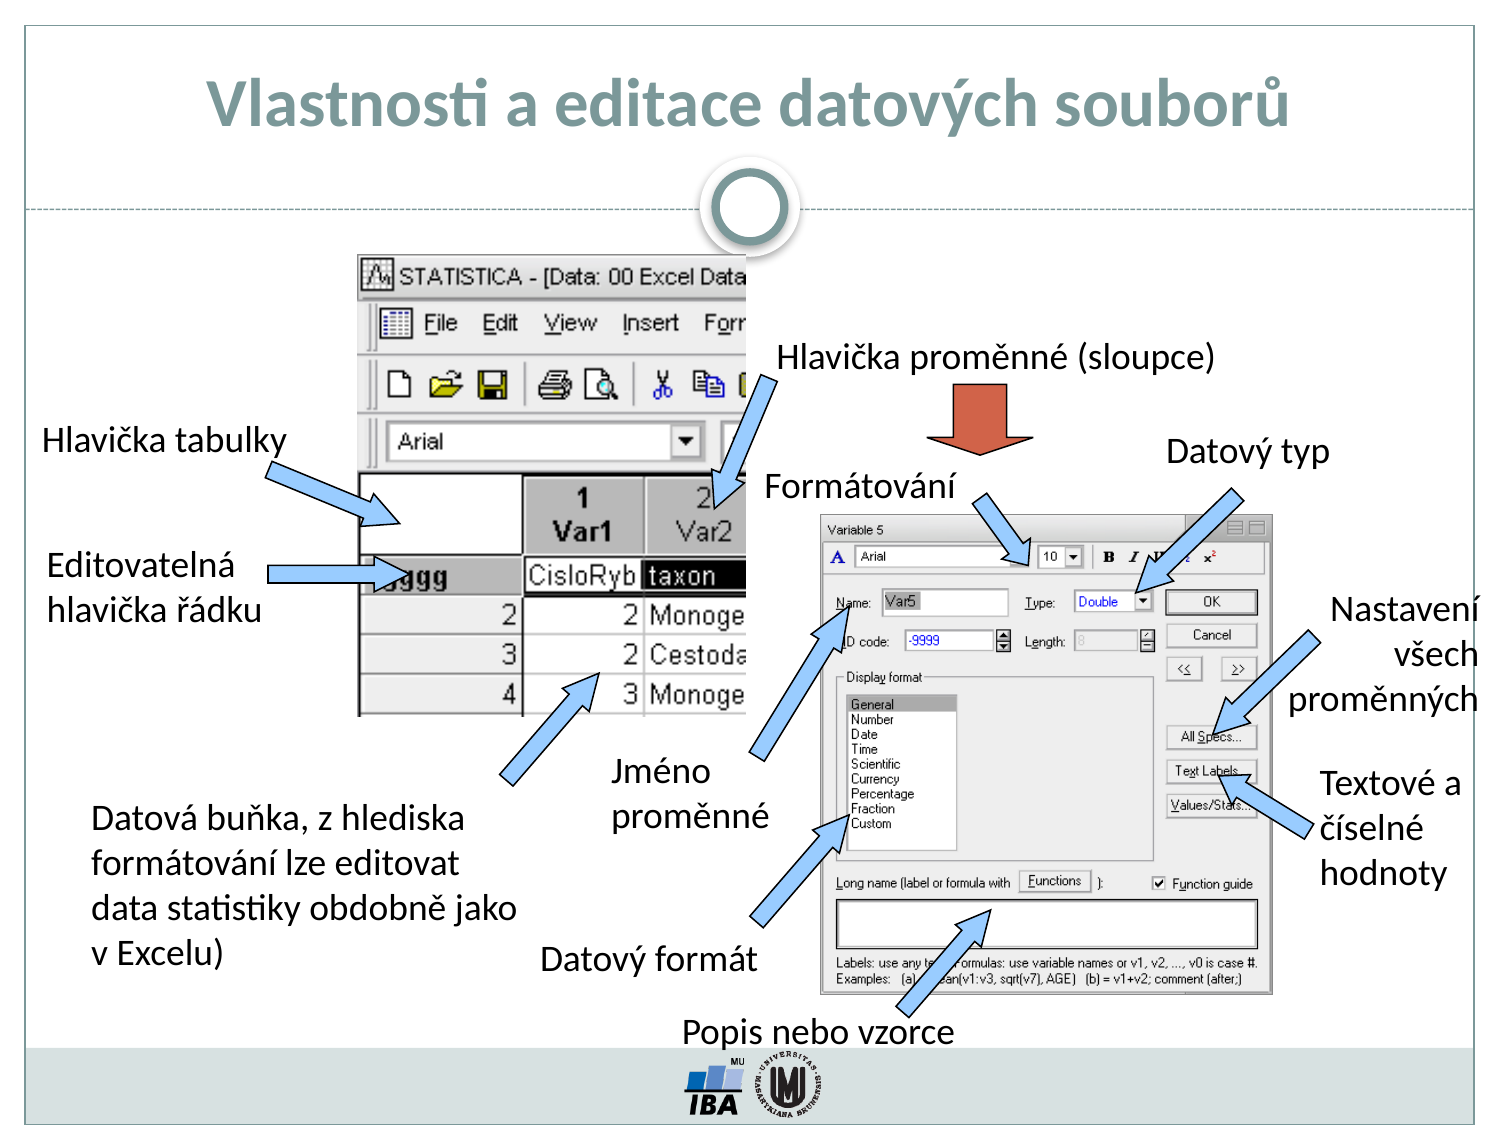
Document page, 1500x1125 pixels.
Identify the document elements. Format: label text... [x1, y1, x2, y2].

text_box Popis nebo vzorce [667, 999, 1010, 1060]
picture [755, 1060, 821, 1118]
text_box Textové a číselné hodnoty [1304, 750, 1500, 901]
text_box Nastavení všech proměnných [1278, 576, 1495, 727]
text_box [265, 461, 350, 513]
text_box Vlastnosti a editace datových souborů [0, 42, 1500, 148]
picture [820, 513, 1273, 995]
text_box [751, 374, 778, 445]
text_box Formátování [751, 454, 1022, 514]
text_box [1278, 801, 1314, 840]
text_box [499, 729, 563, 787]
text_box [1278, 630, 1321, 684]
text_box Datový formát [525, 926, 813, 987]
text_box [1207, 488, 1244, 511]
text_box [749, 844, 813, 928]
text_box Datový typ [1151, 418, 1424, 479]
text_box [749, 648, 813, 762]
text_box Editovatelná hlavička řádku [31, 532, 304, 638]
text_box [926, 384, 1034, 454]
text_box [357, 254, 746, 718]
text_box Jméno proměnné [596, 738, 813, 844]
text_box Hlavička proměnné (sloupce) [761, 325, 1364, 385]
text_box Datová buňka, z hlediska formátování lze editovat data statistiky obdobně jako v Excelu) [76, 785, 538, 981]
picture [684, 1060, 744, 1115]
text_box Hlavička tabulky [27, 407, 350, 468]
text_box [895, 1005, 920, 1018]
text_box [972, 493, 1000, 511]
text_box [267, 565, 350, 583]
